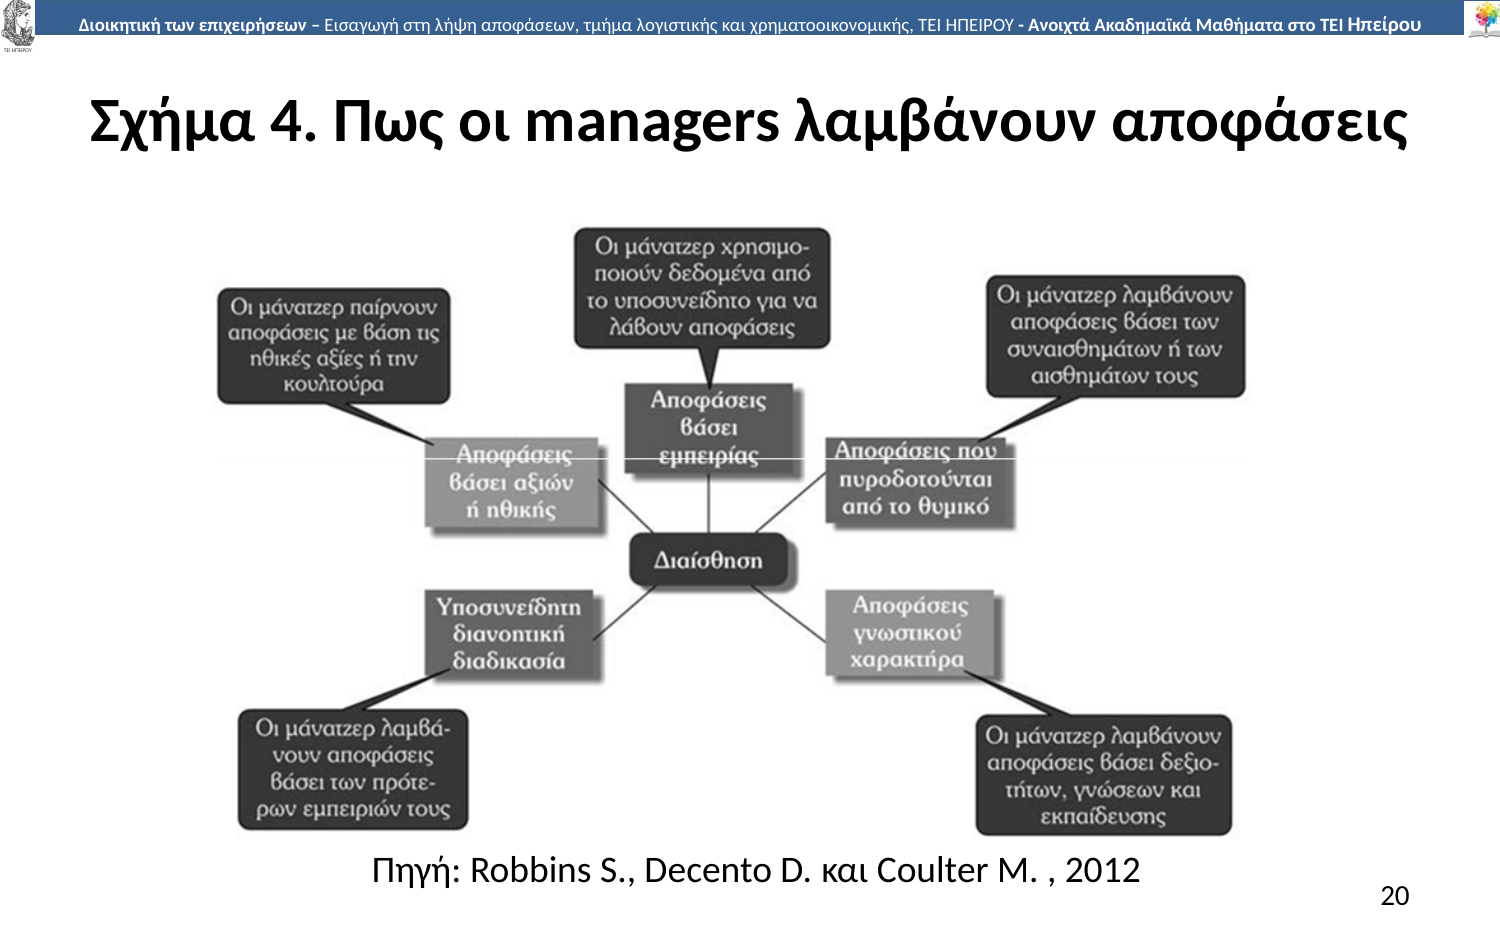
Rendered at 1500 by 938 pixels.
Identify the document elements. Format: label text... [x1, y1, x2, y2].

picture [1464, 1, 1500, 39]
picture [0, 0, 35, 54]
title Σχήµα 4. Πως οι managers λαµβάνουν αποφάσεις [75, 37, 1425, 194]
slide_number 20 [1074, 868, 1425, 919]
text_box Πηγή: Robbins S., Decento D. και Coulter M. , 2012 [357, 837, 1282, 898]
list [213, 221, 1252, 841]
